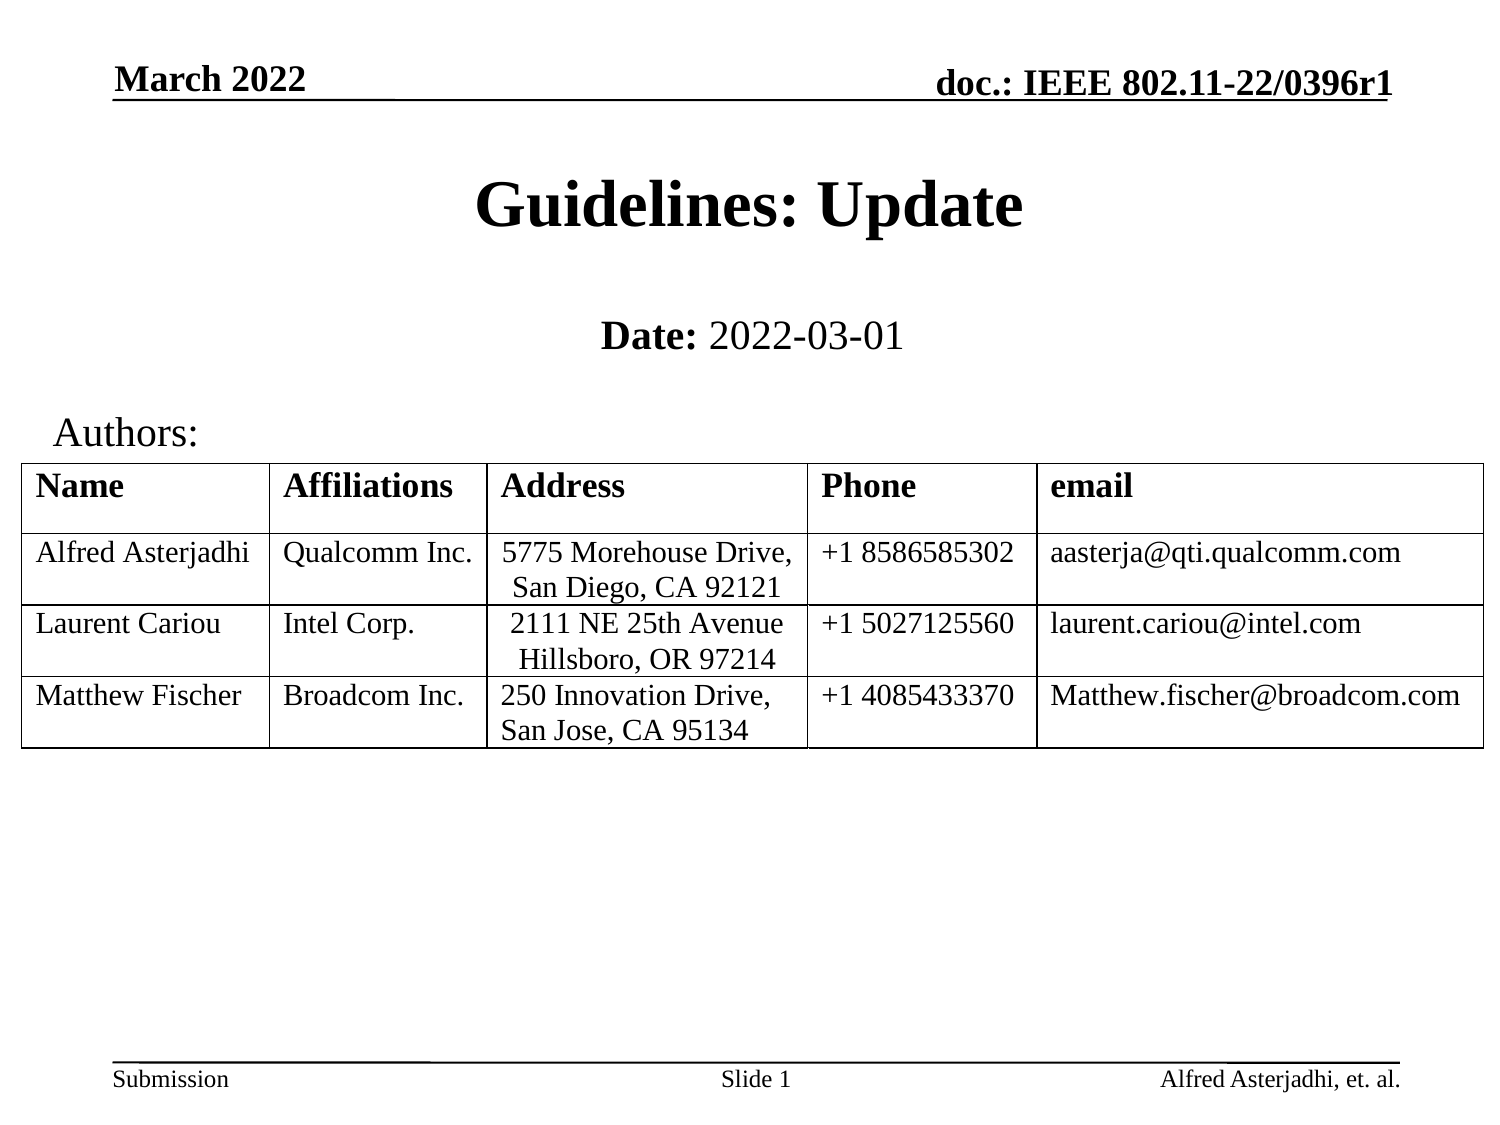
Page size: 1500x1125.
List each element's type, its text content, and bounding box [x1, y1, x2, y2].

text_box Authors: [37, 396, 275, 460]
slide_number Slide 1 [712, 1061, 800, 1123]
title Guidelines: Update [112, 112, 1388, 288]
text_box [2, 462, 1500, 997]
list Date: 2022-03-01 [115, 300, 1391, 366]
text_box Alfred Asterjadhi, et. al. [878, 1062, 1402, 1092]
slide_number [114, 54, 493, 100]
